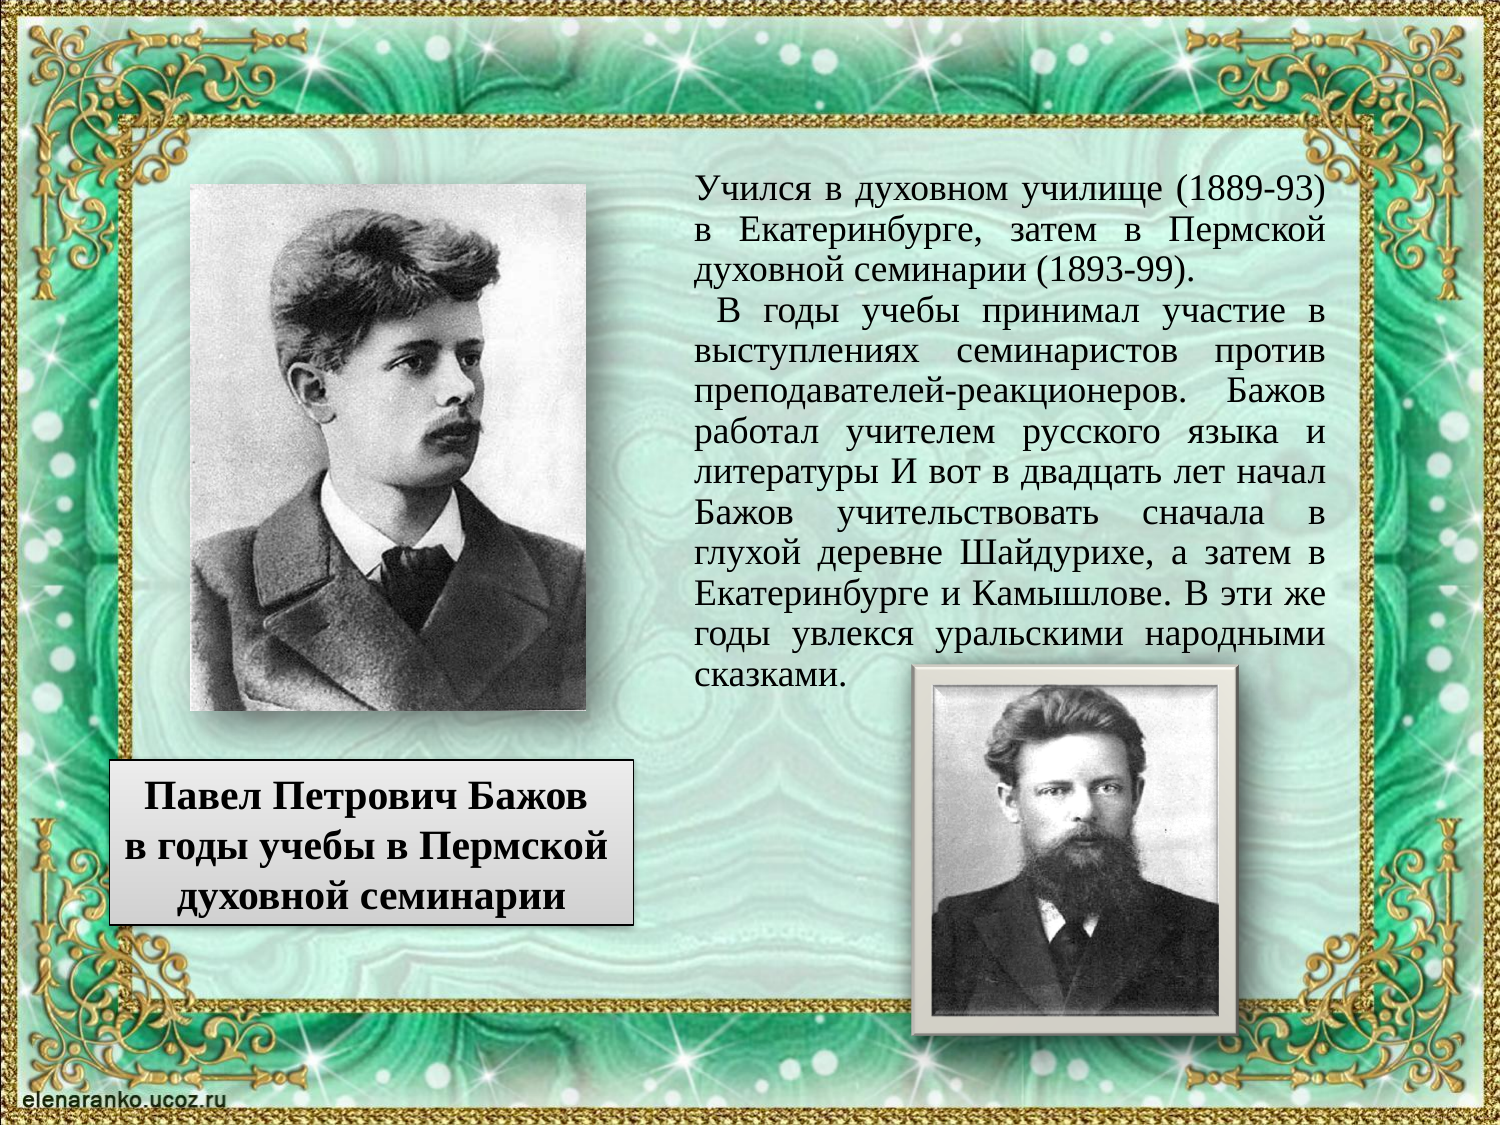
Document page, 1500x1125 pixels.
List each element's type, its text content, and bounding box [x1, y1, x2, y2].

picture [0, 0, 1500, 1125]
list Учился в духовном училище (1889-93) в Екатеринбурге, затем в Пермской духовной семинарии (1893-99). В годы учебы принимал участие в выступлениях семинаристов против преподавателей-реакционеров. Бажов работал учителем русского языка и литературы И вот в двадцать лет начал Бажов учительствовать сначала в глухой деревне Шайдурихе, а затем в Екатеринбурге и Камышлове. В эти же годы увлекся уральскими народными сказками. [679, 160, 1342, 904]
text_box Павел Петрович Бажов в годы учебы в Пермской духовной семинарии [109, 759, 634, 926]
